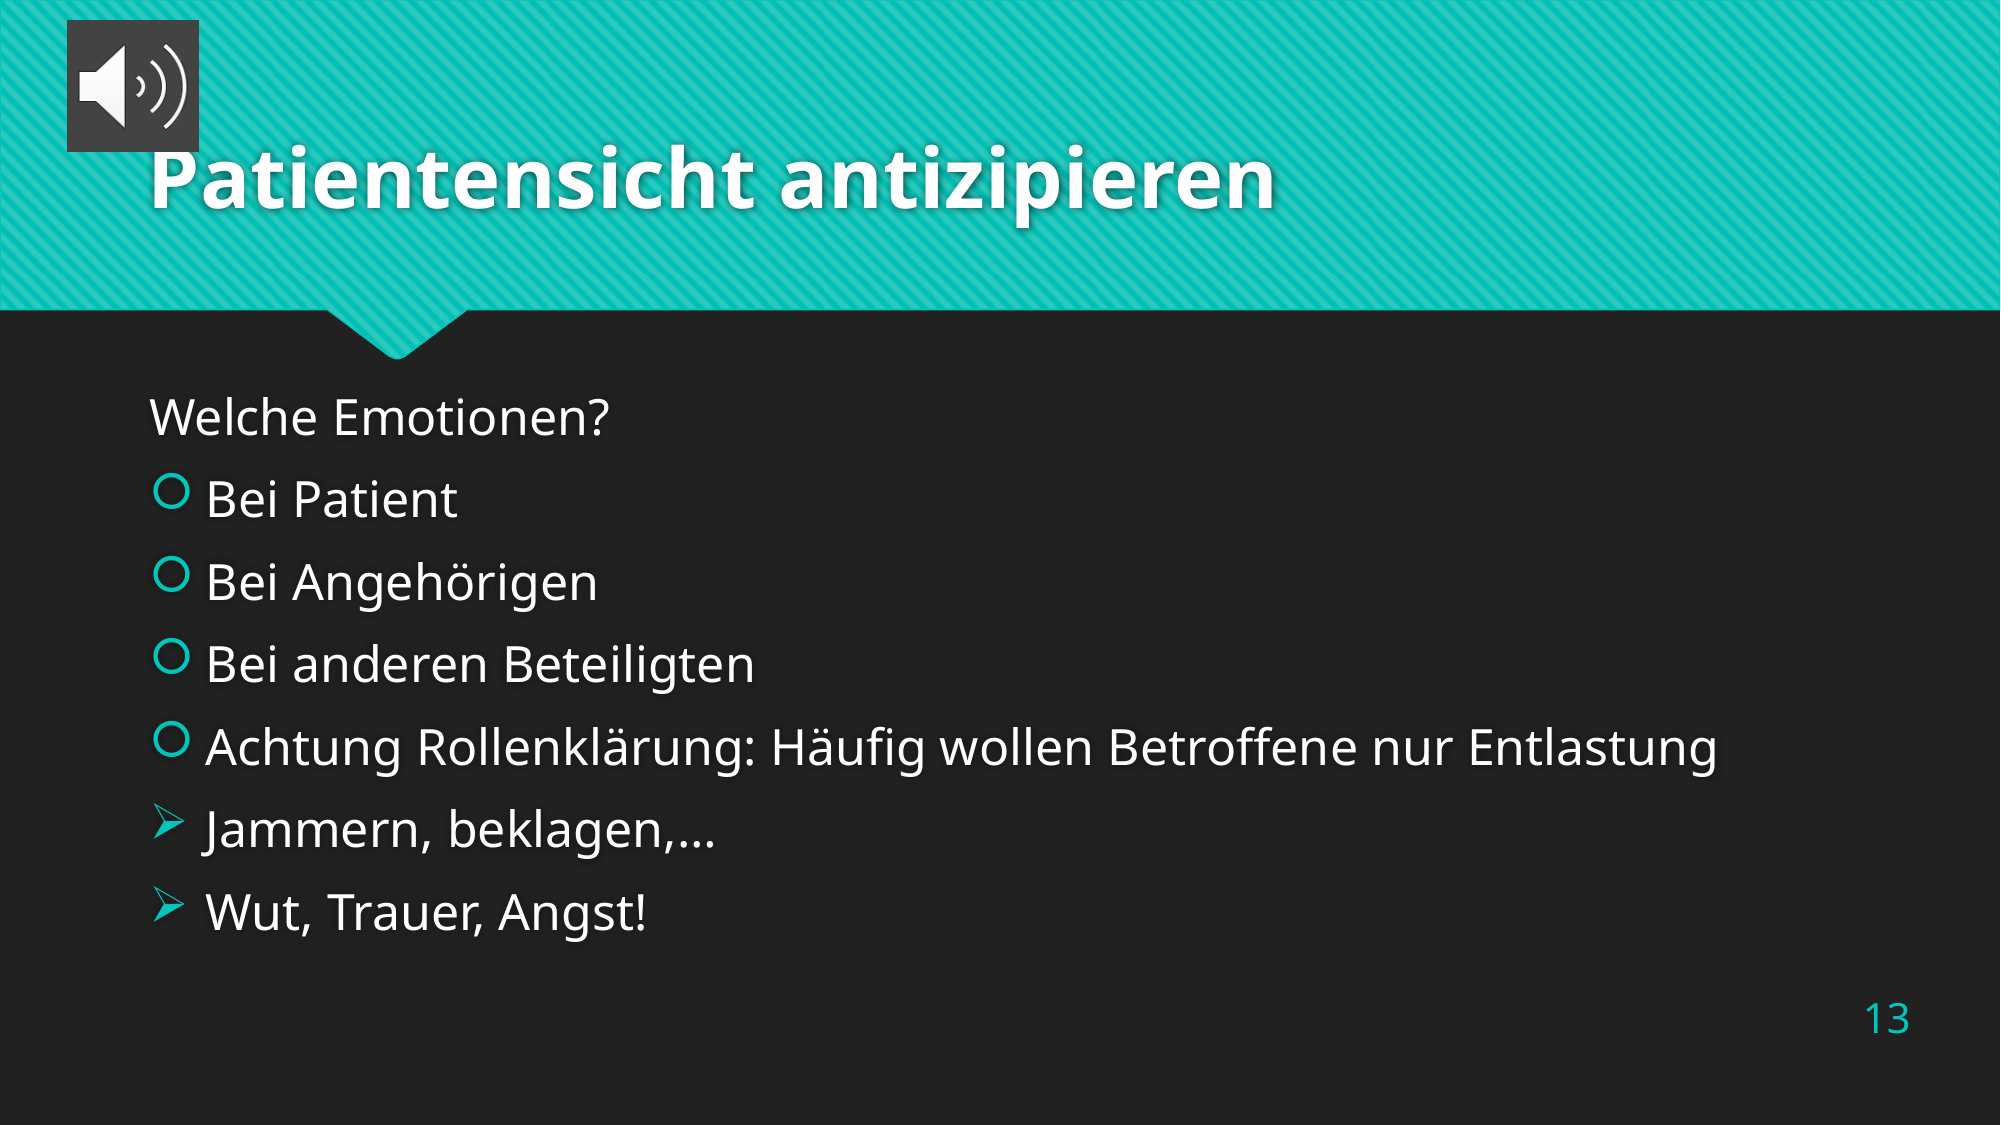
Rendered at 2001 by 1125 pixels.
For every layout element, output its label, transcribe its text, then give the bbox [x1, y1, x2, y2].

list Welche Emotionen? Bei Patient Bei Angehörigen Bei anderen Beteiligten Achtung Rollenklärung: Häufig wollen Betroffene nur Entlastung Jammern, beklagen,… Wut, Trauer, Angst! [134, 364, 1866, 962]
title Patientensicht antizipieren [132, 73, 1868, 233]
slide_number 13 [1751, 970, 1926, 1051]
picture [65, 19, 200, 154]
